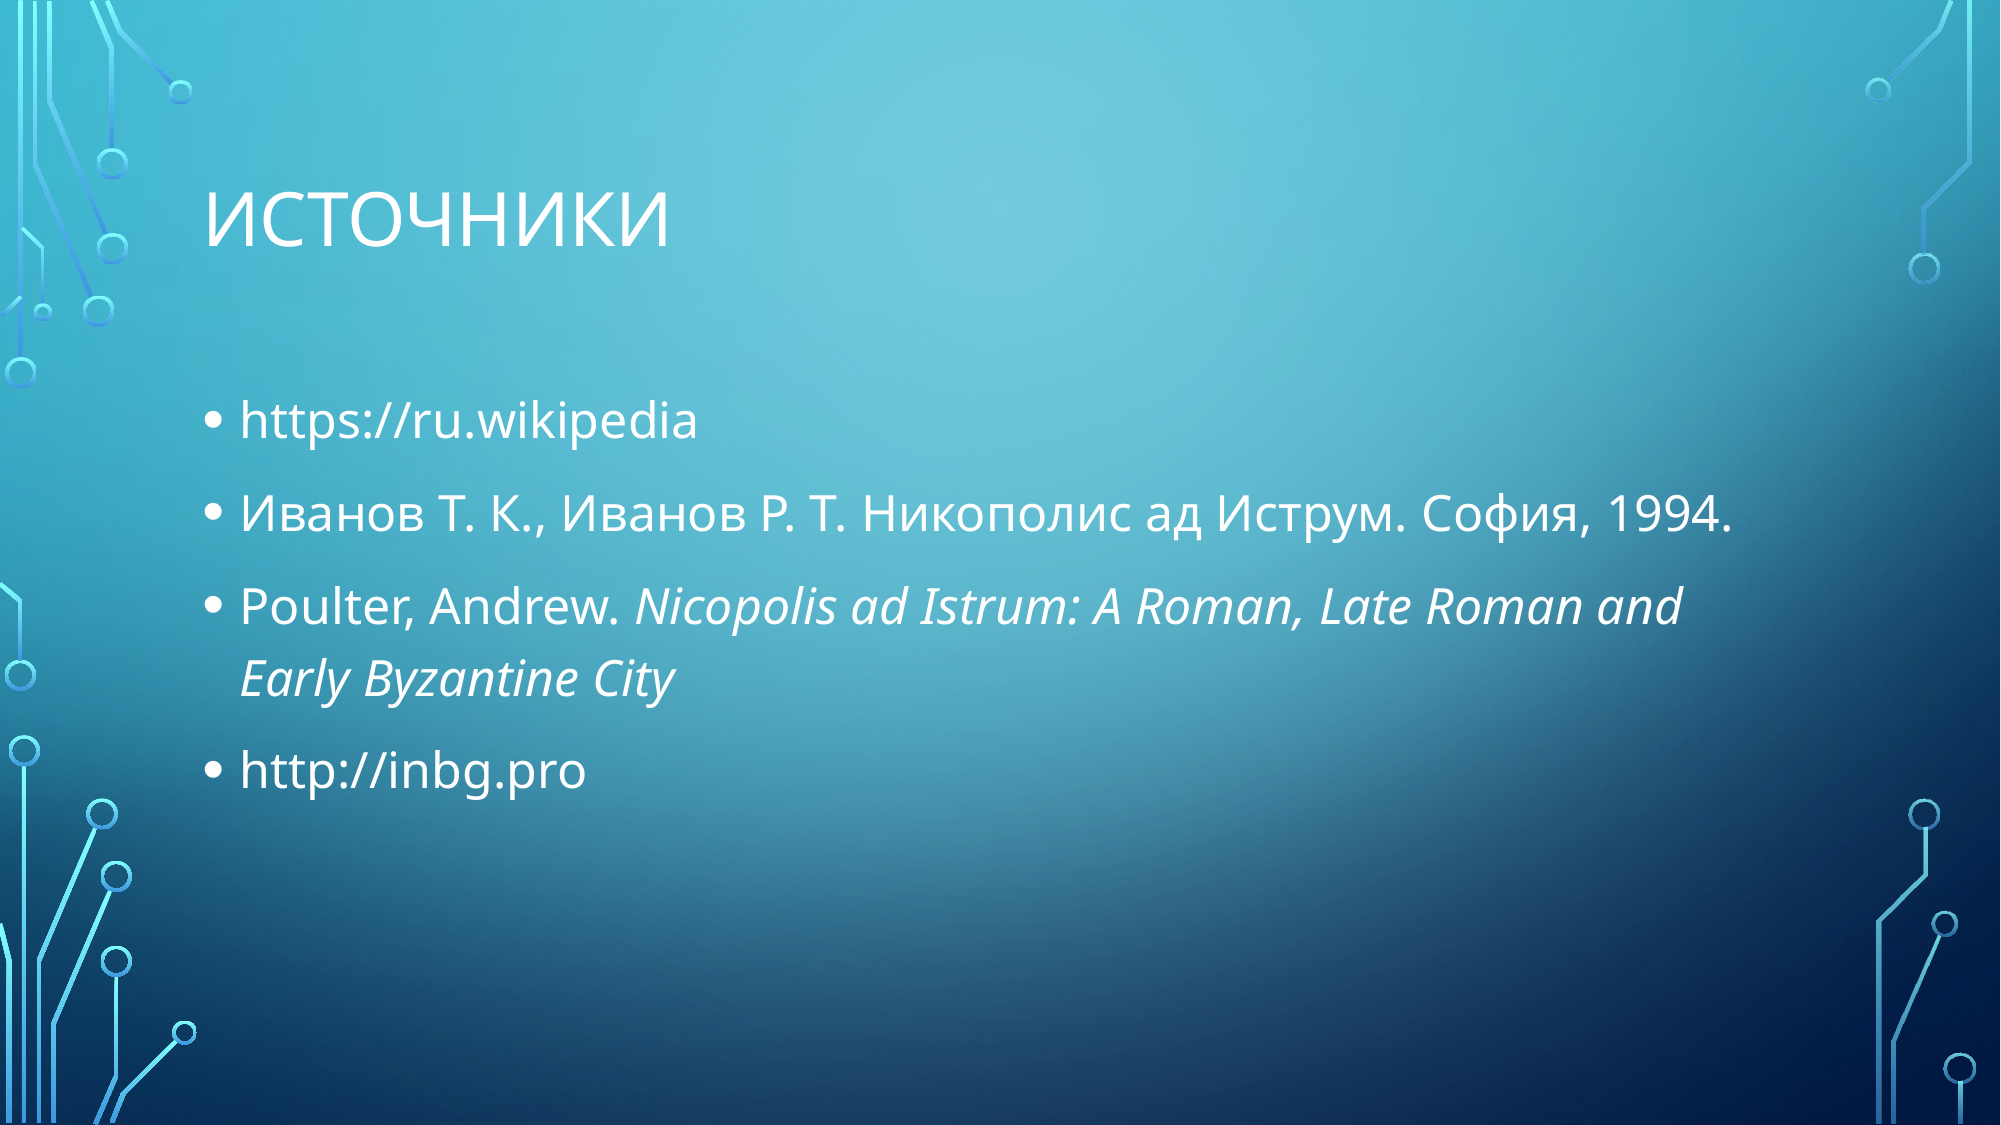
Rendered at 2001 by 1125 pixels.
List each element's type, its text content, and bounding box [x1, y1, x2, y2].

list https://ru.wikipedia Иванов Т. К., Иванов Р. Т. Никополис ад Иструм. София, 1994. Poulter, Andrew. Nicopolis ad Istrum: A Roman, Late Roman and Early Byzantine City http://inbg.pro [187, 369, 1813, 950]
title Источники [187, 101, 1813, 344]
